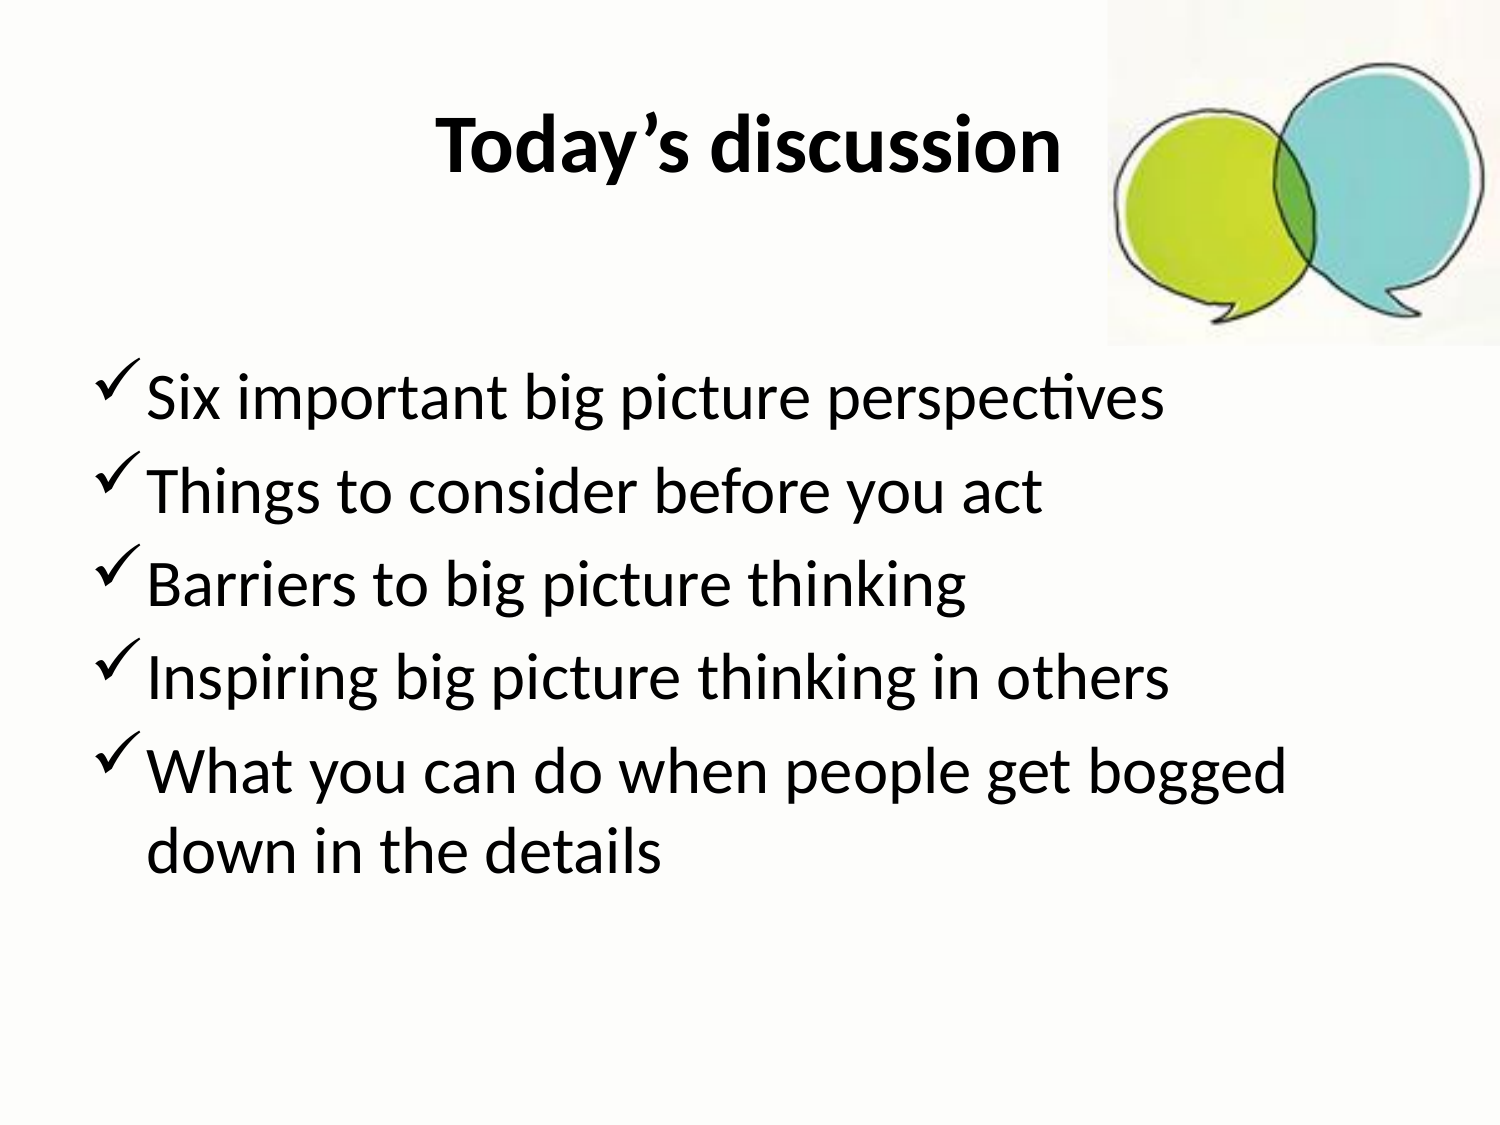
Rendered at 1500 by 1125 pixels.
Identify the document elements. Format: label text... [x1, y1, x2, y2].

list Six important big picture perspectives Things to consider before you act Barriers to big picture thinking Inspiring big picture thinking in others What you can do when people get bogged down in the details [75, 345, 1463, 1036]
picture [1107, 0, 1500, 346]
title Today’s discussion [75, 45, 1102, 233]
